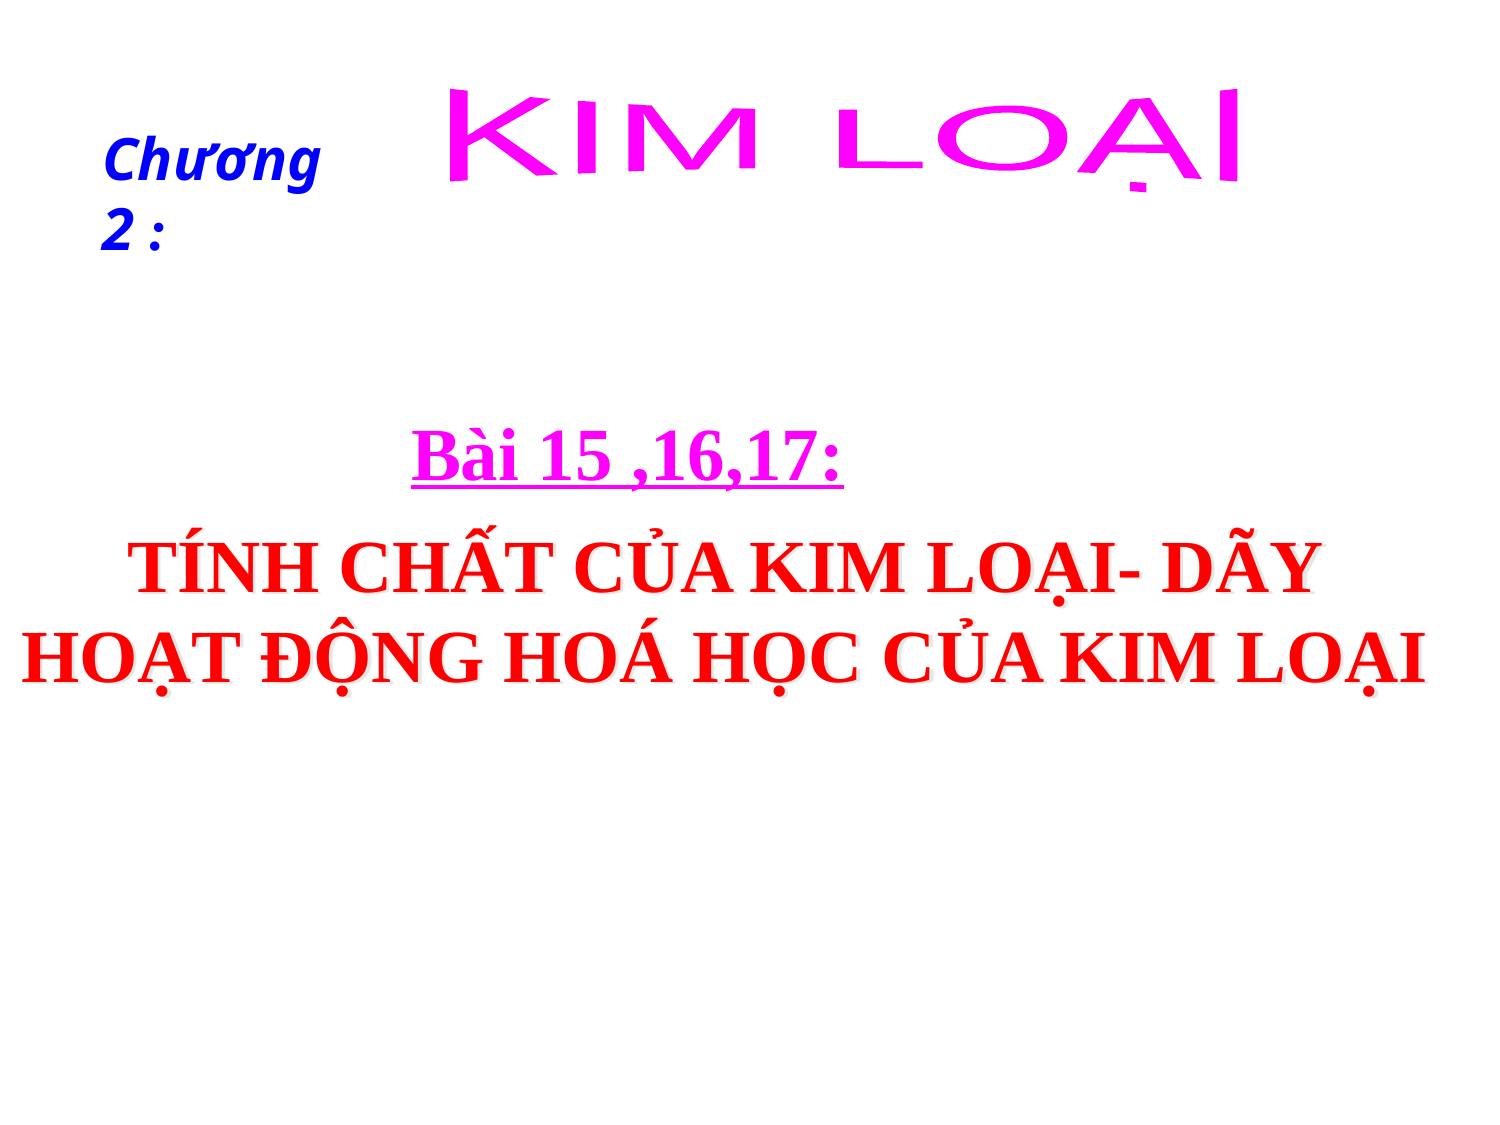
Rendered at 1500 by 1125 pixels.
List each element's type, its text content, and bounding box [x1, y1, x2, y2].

text_box Bài 15 ,16,17: [396, 398, 1021, 503]
text_box Chương 2 : [87, 114, 400, 270]
text_box TÍNH CHẤT CỦA KIM LOẠI- DÃY HOẠT ĐỘNG HOÁ HỌC CỦA KIM LOẠI [0, 292, 1450, 705]
